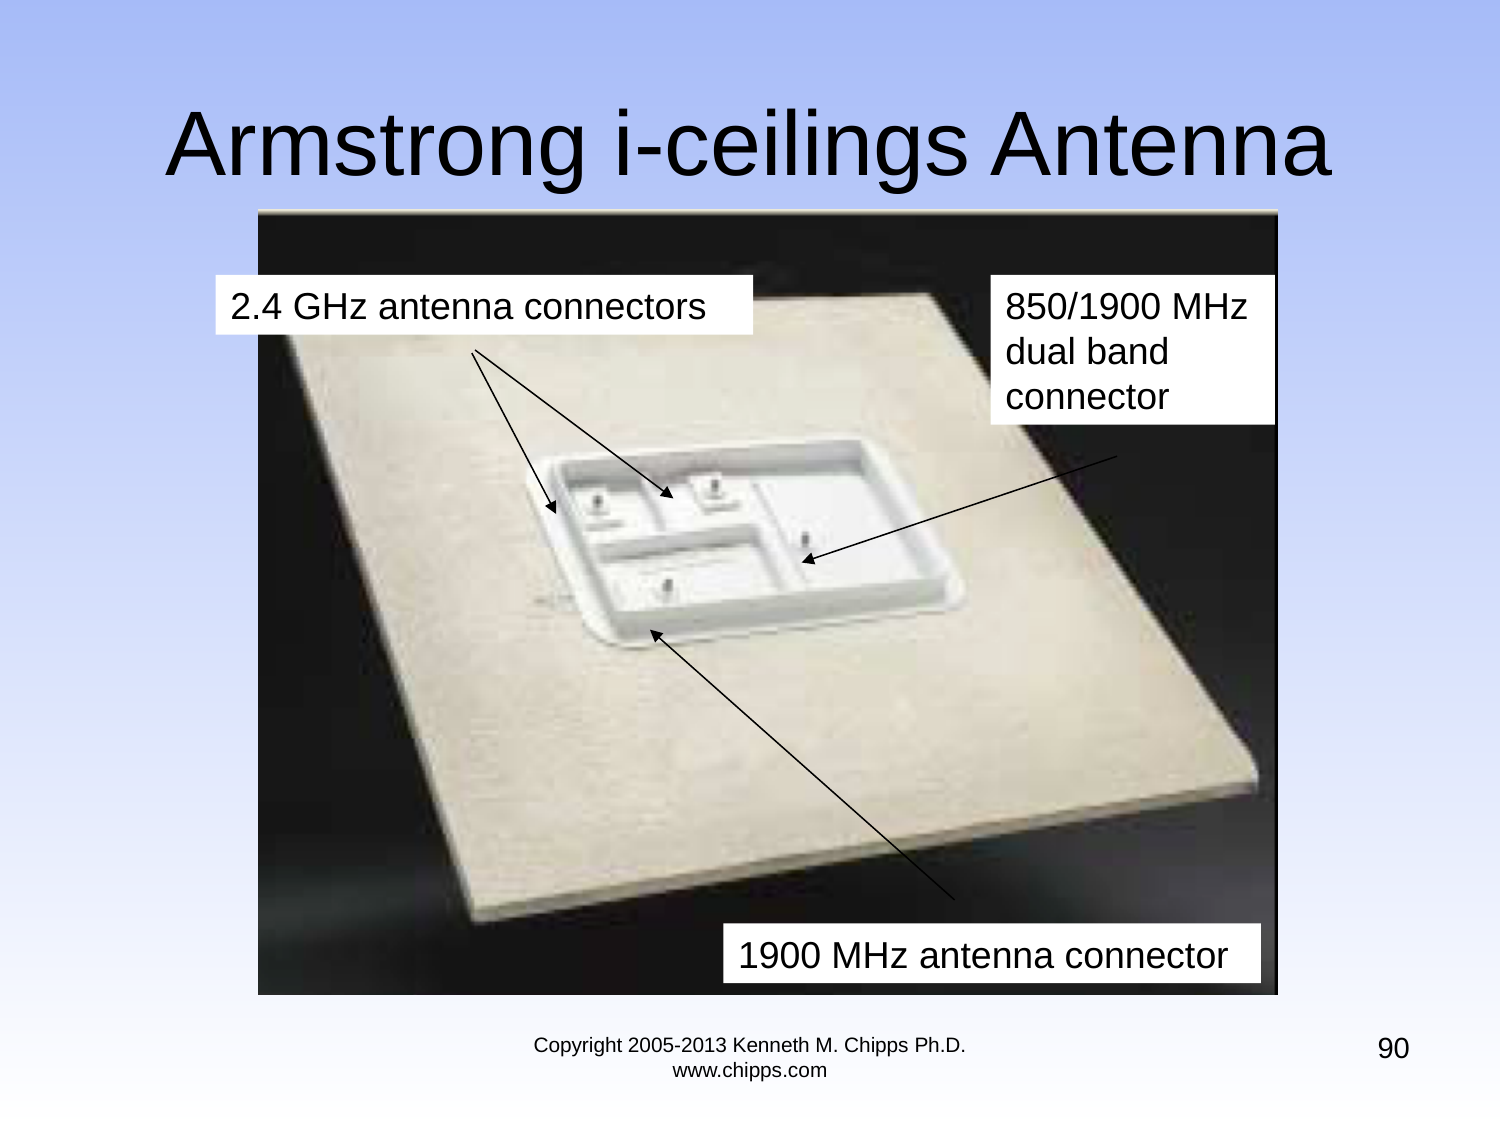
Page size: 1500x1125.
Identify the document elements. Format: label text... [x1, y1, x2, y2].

title Armstrong i-ceilings Antenna [75, 45, 1425, 233]
text_box 2.4 GHz antenna connectors [215, 274, 252, 335]
footer Copyright 2005-2013 Kenneth M. Chipps Ph.D. www.chipps.com [449, 1024, 1051, 1103]
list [257, 209, 1278, 995]
slide_number 90 [1074, 1021, 1426, 1101]
